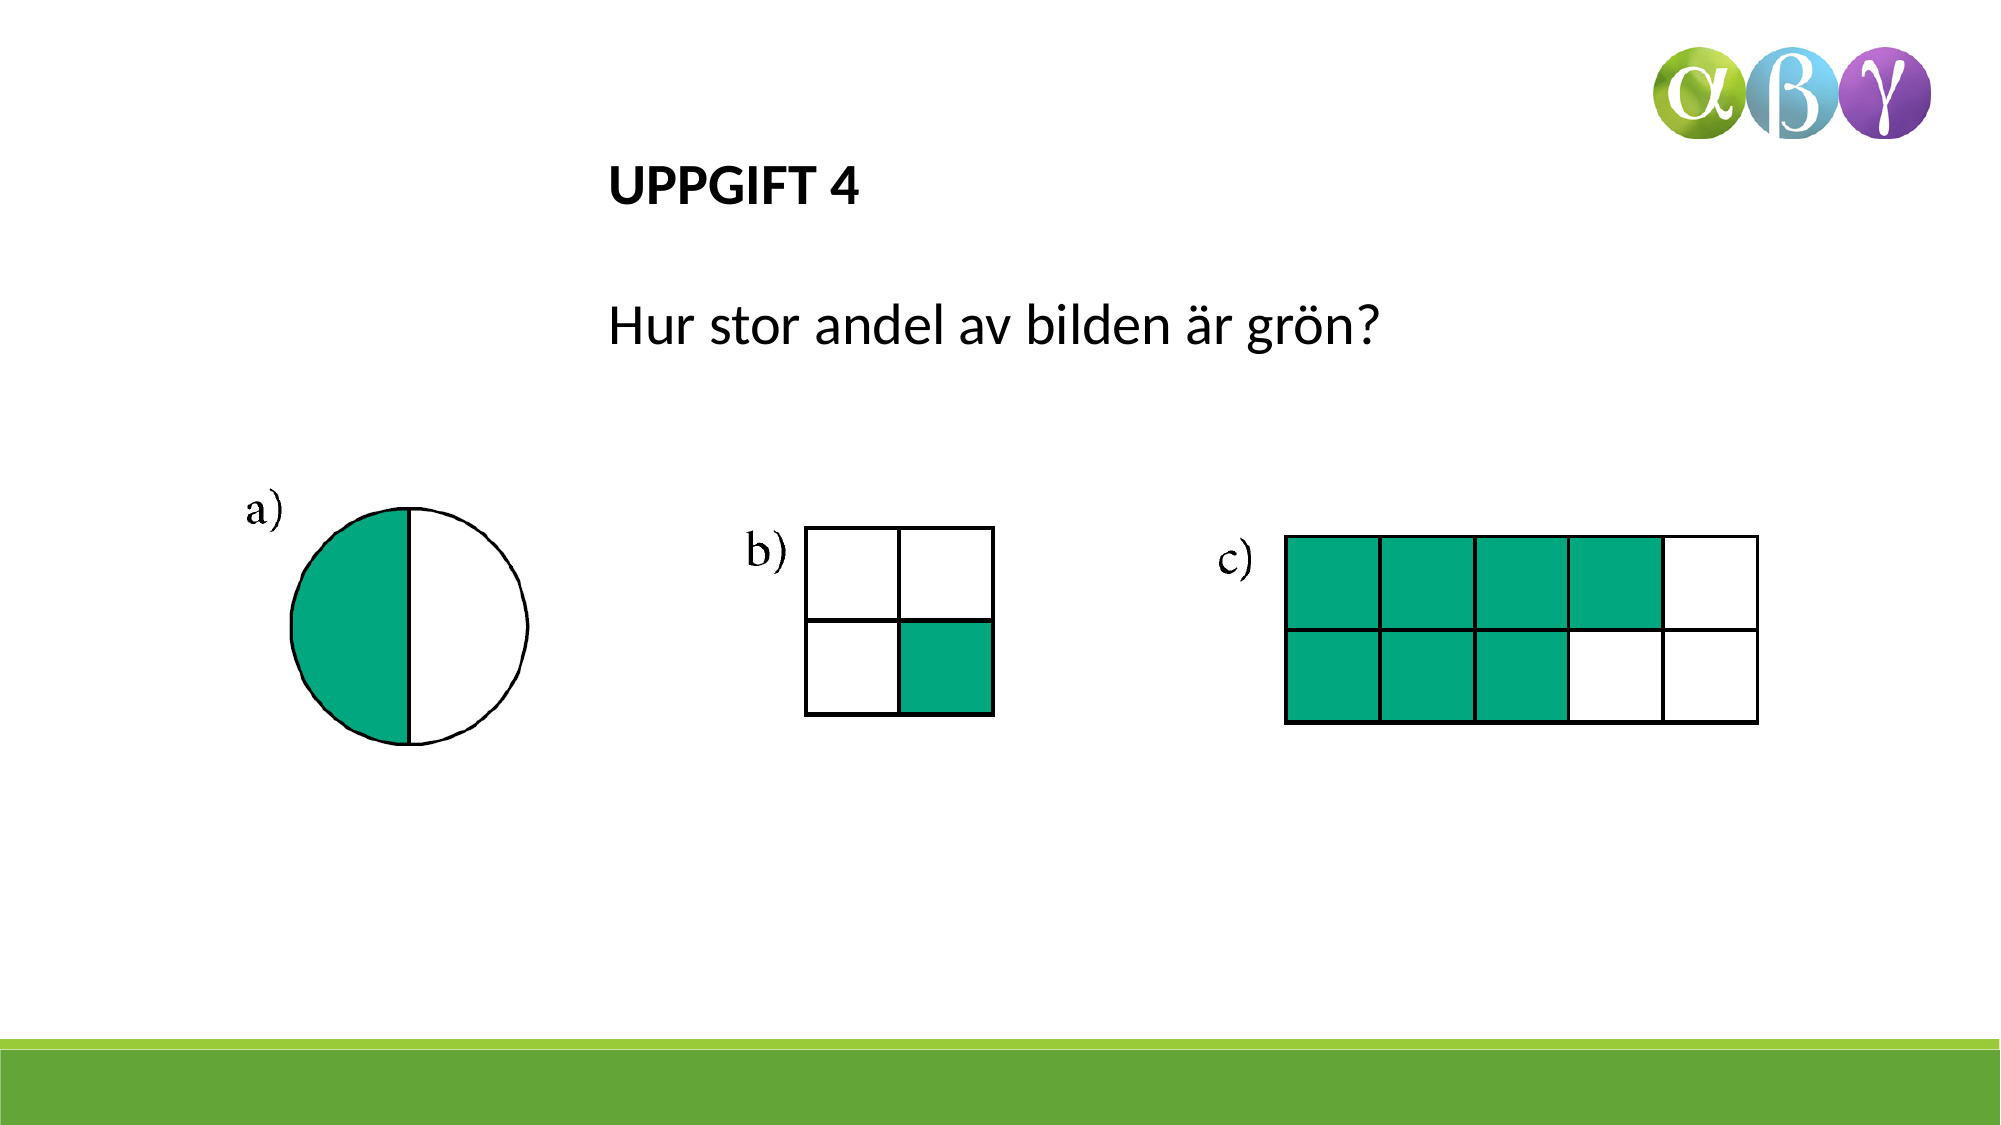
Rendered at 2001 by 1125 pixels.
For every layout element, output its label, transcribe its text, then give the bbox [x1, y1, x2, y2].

picture [728, 512, 1015, 729]
picture [1652, 46, 1932, 140]
text_box UPPGIFT 4 Hur stor andel av bilden är grön? [594, 139, 1406, 364]
picture [223, 481, 543, 760]
picture [1200, 505, 1777, 736]
